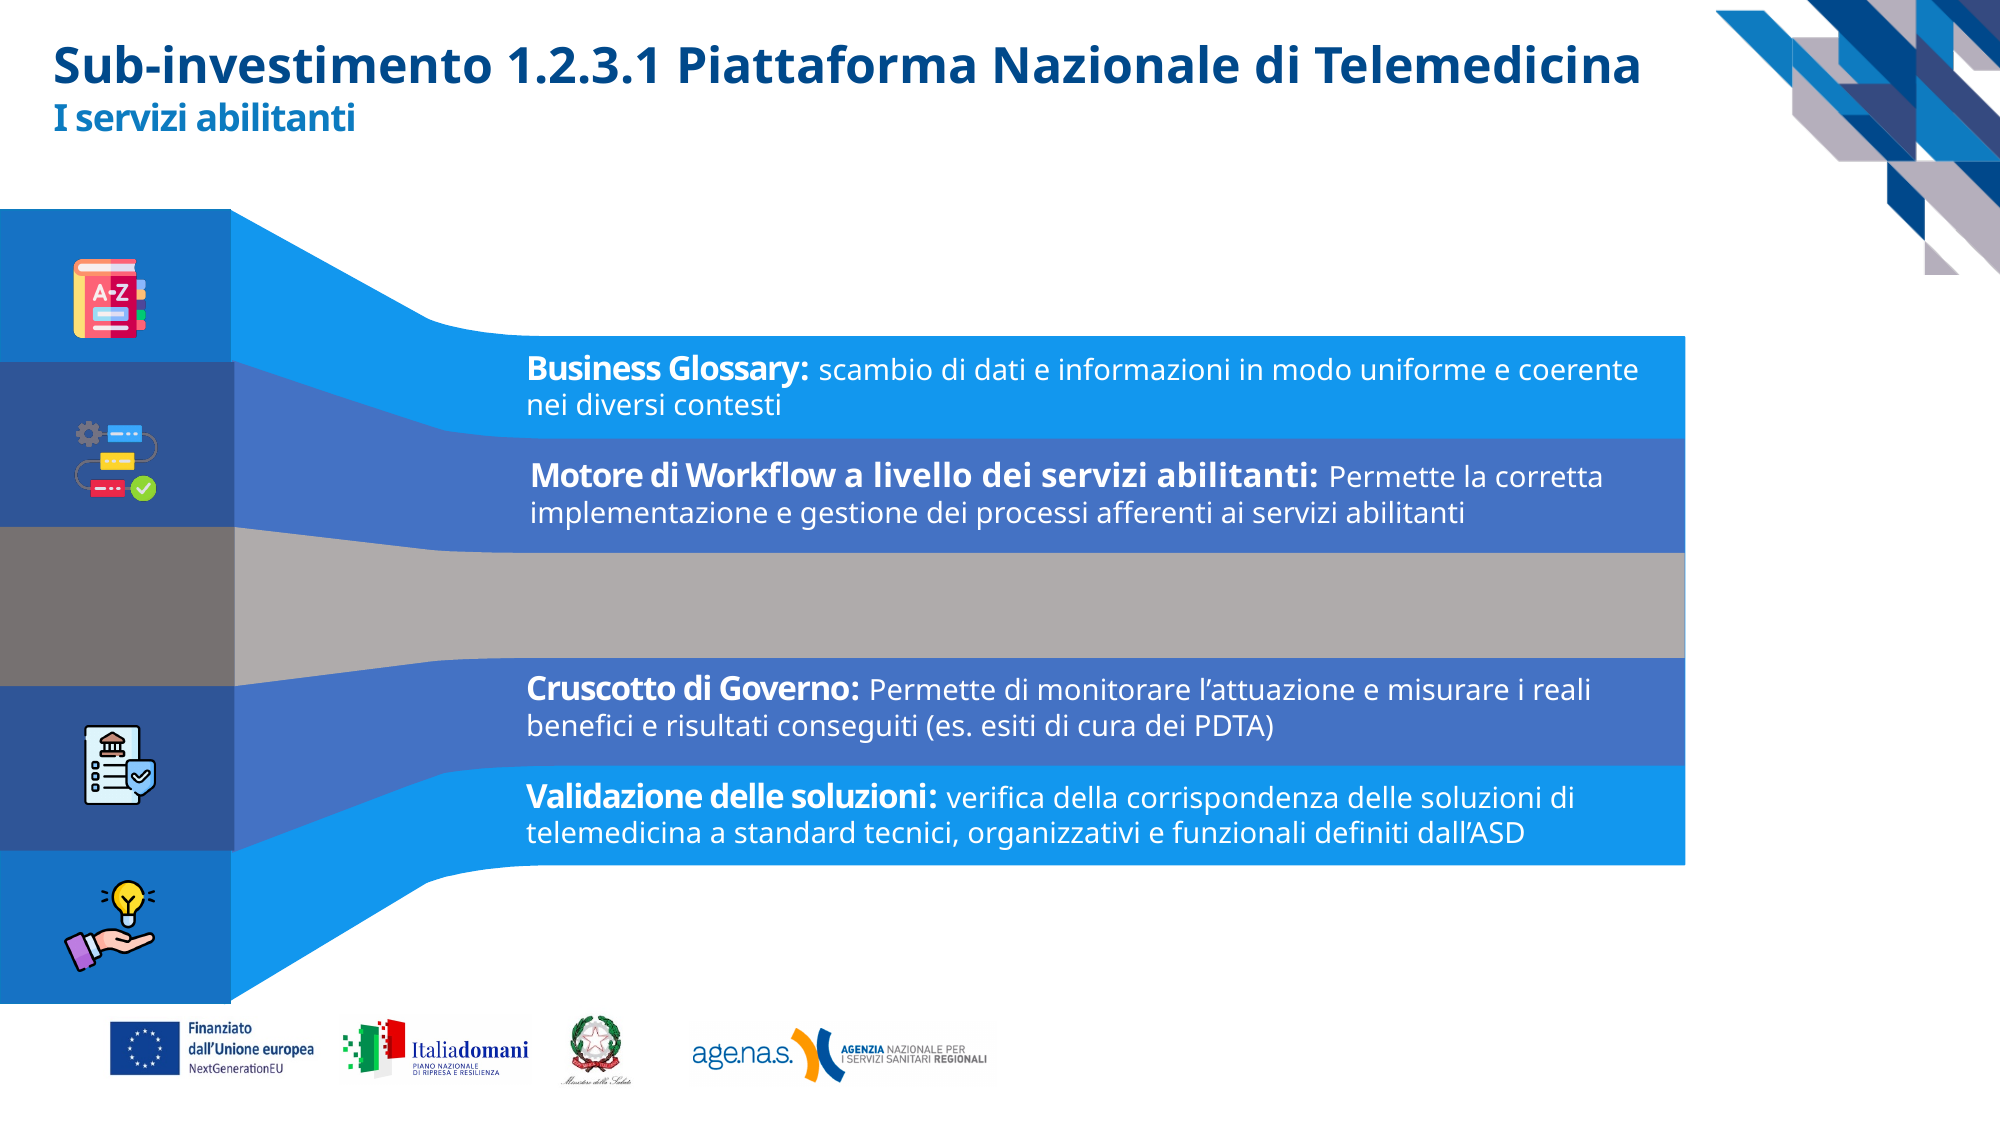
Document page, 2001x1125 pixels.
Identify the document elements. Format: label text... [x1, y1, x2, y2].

text_box [235, 527, 1685, 687]
text_box Business Glossary: scambio di dati e informazioni in modo uniforme e coerente nei diversi contesti [511, 339, 1685, 429]
text_box Validazione delle soluzioni: verifica della corrispondenza delle soluzioni di telemedicina a standard tecnici, organizzativi e funzionali definiti dall’ASD [511, 767, 1687, 858]
picture [1715, 0, 2000, 274]
text_box [231, 210, 1685, 438]
text_box [0, 526, 235, 687]
picture [70, 415, 162, 507]
text_box Motore di Workflow a livello dei servizi abilitanti: Permette la corretta implementazione e gestione dei processi afferenti ai servizi abilitanti [515, 446, 1690, 537]
text_box Sub-investimento 1.2.3.1 Piattaforma Nazionale di Telemedicina I servizi abilitanti [38, 32, 1715, 147]
text_box [0, 687, 235, 851]
text_box [0, 362, 235, 526]
text_box [232, 658, 1685, 853]
text_box [232, 360, 1685, 552]
picture [70, 259, 149, 338]
text_box [0, 851, 231, 1004]
picture [339, 1014, 532, 1085]
picture [689, 1021, 997, 1087]
picture [103, 1016, 325, 1082]
text_box Cruscotto di Governo: Permette di monitorare l’attuazione e misurare i reali benefici e risultati conseguiti (es. esiti di cura dei PDTA) [511, 660, 1687, 750]
text_box [231, 767, 1685, 1000]
text_box [0, 210, 231, 362]
picture [546, 1005, 644, 1104]
picture [80, 725, 160, 805]
picture [64, 880, 155, 972]
